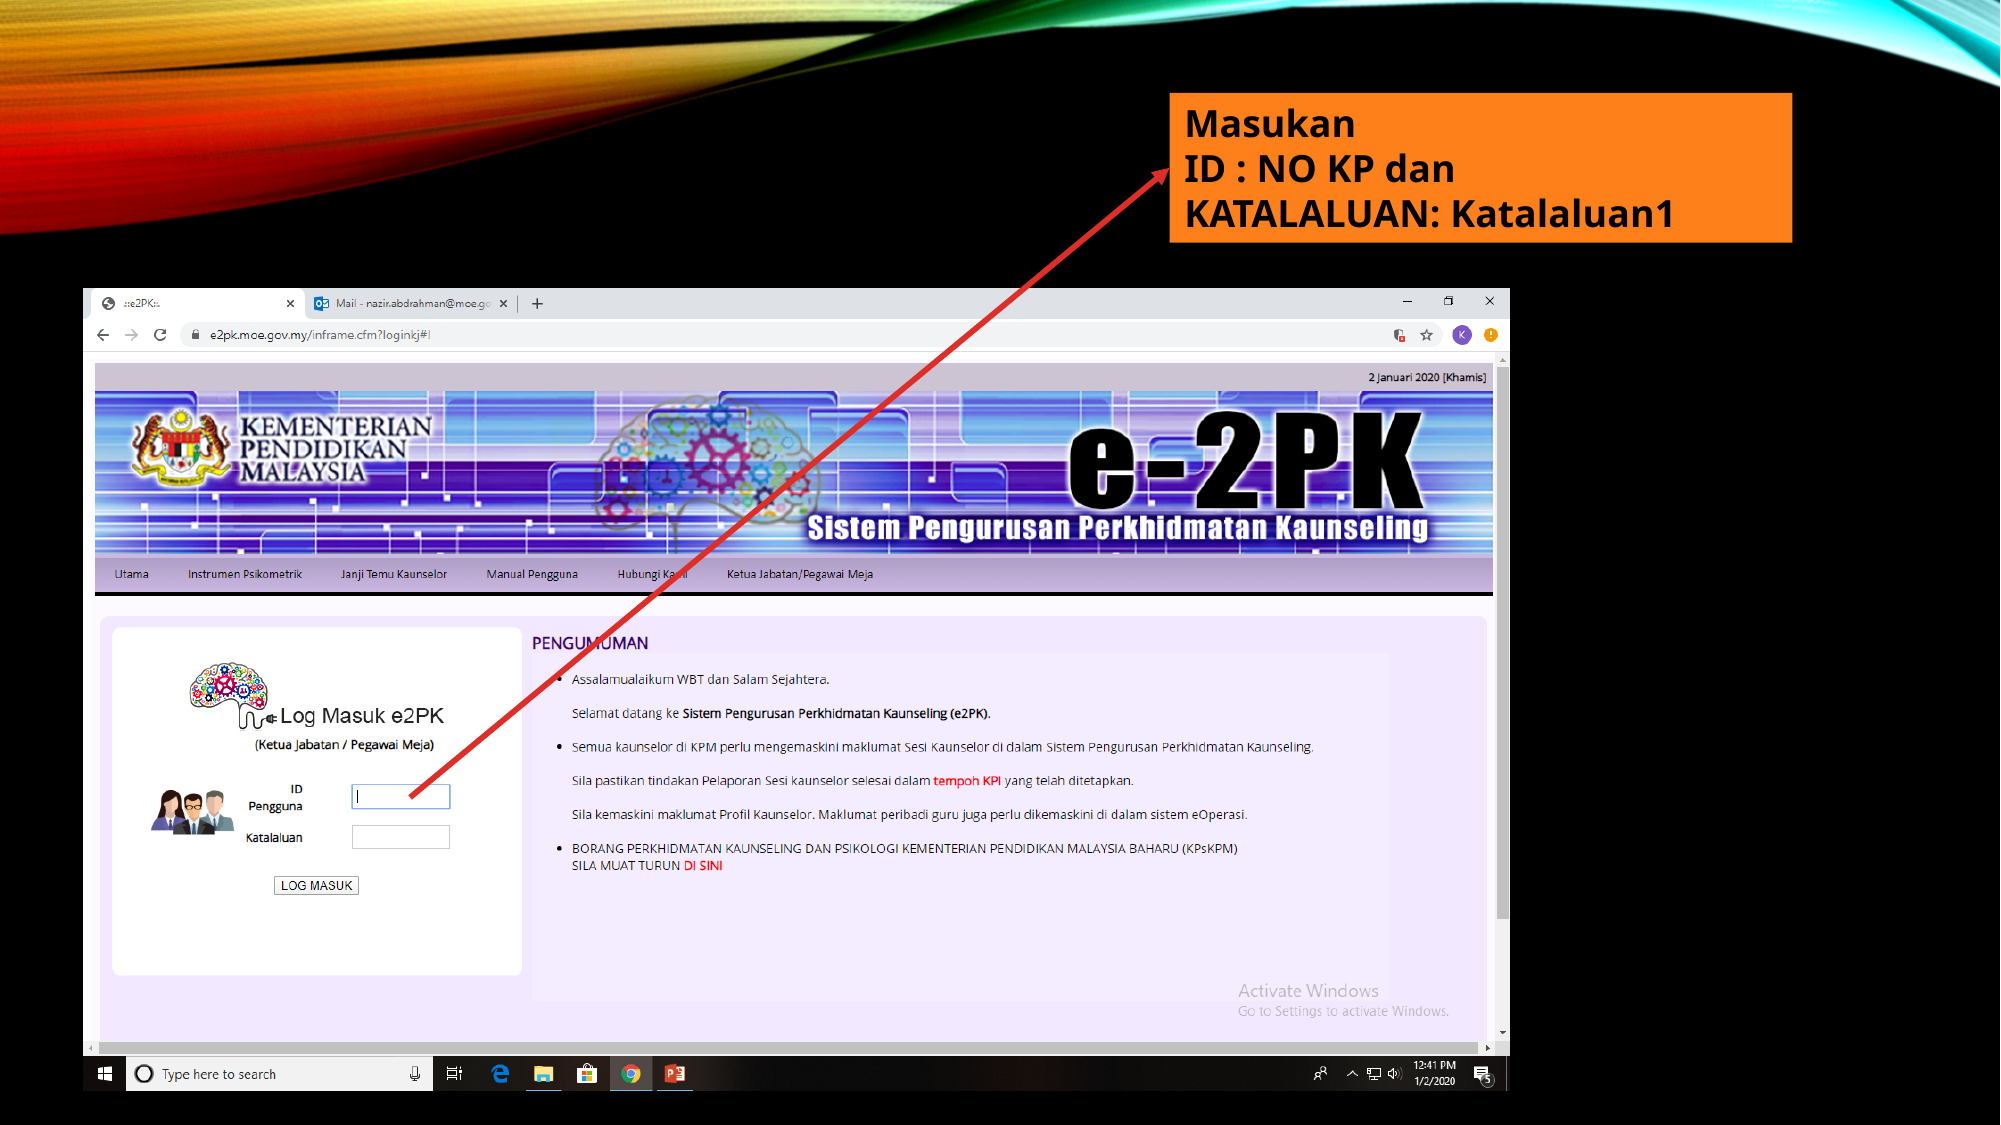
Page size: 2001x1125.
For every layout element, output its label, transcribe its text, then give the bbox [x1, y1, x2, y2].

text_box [409, 168, 1170, 798]
text_box Masukan ID : NO KP dan KATALALUAN: Katalaluan1 [1169, 92, 1793, 243]
picture [0, 0, 2000, 237]
picture [83, 288, 1510, 1092]
